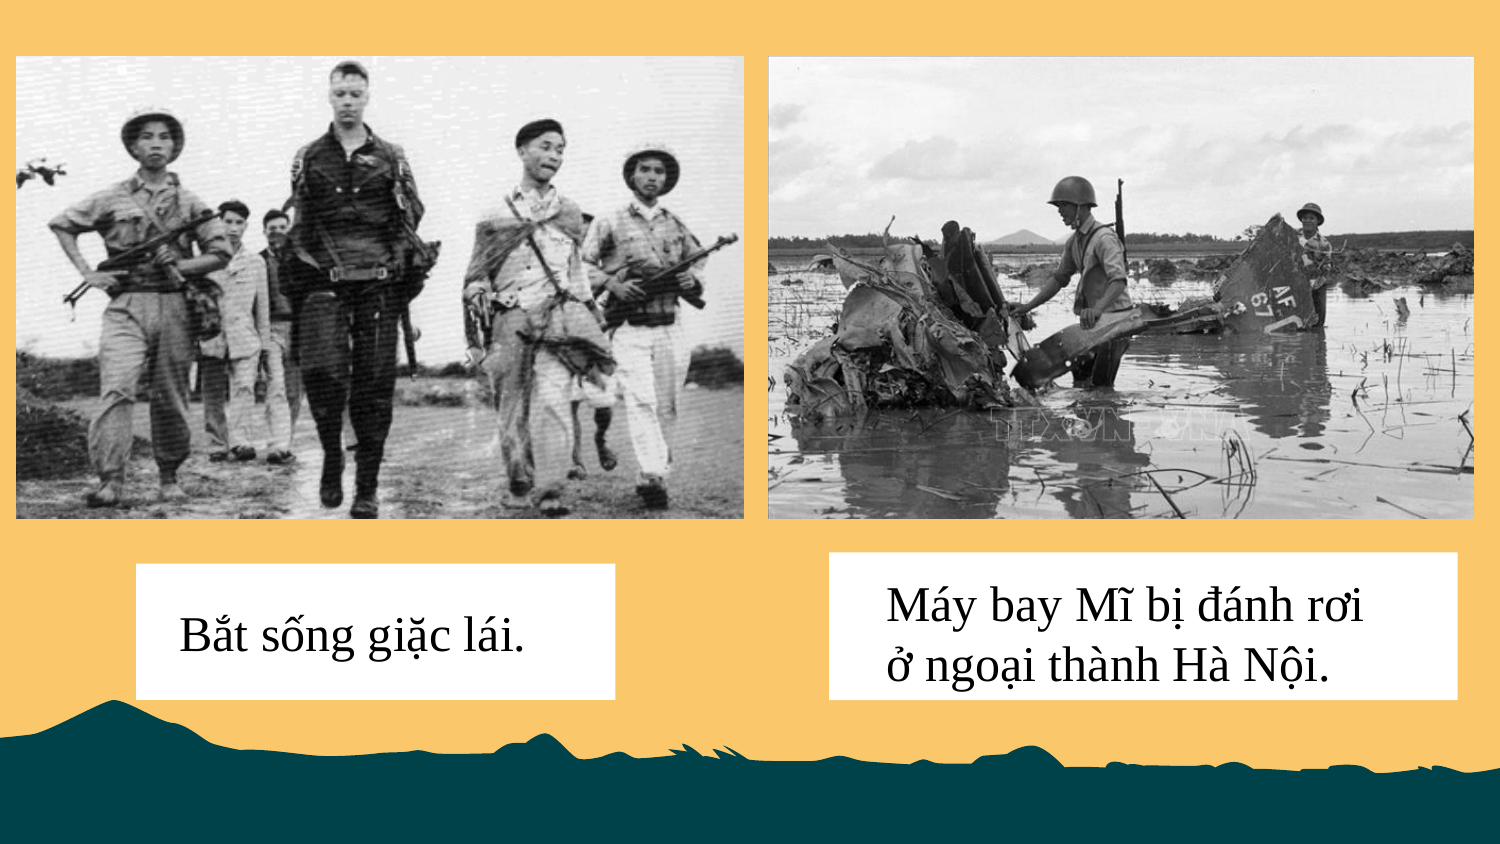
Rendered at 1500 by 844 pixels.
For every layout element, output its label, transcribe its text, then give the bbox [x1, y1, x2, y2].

text_box Bắt sống giặc lái. [164, 593, 596, 669]
picture [16, 56, 744, 519]
text_box [827, 550, 1460, 702]
text_box [134, 562, 618, 702]
text_box Máy bay Mĩ bị đánh rơi ở ngoại thành Hà Nội. [871, 563, 1416, 699]
text_box [0, 700, 1500, 844]
picture [767, 56, 1474, 519]
